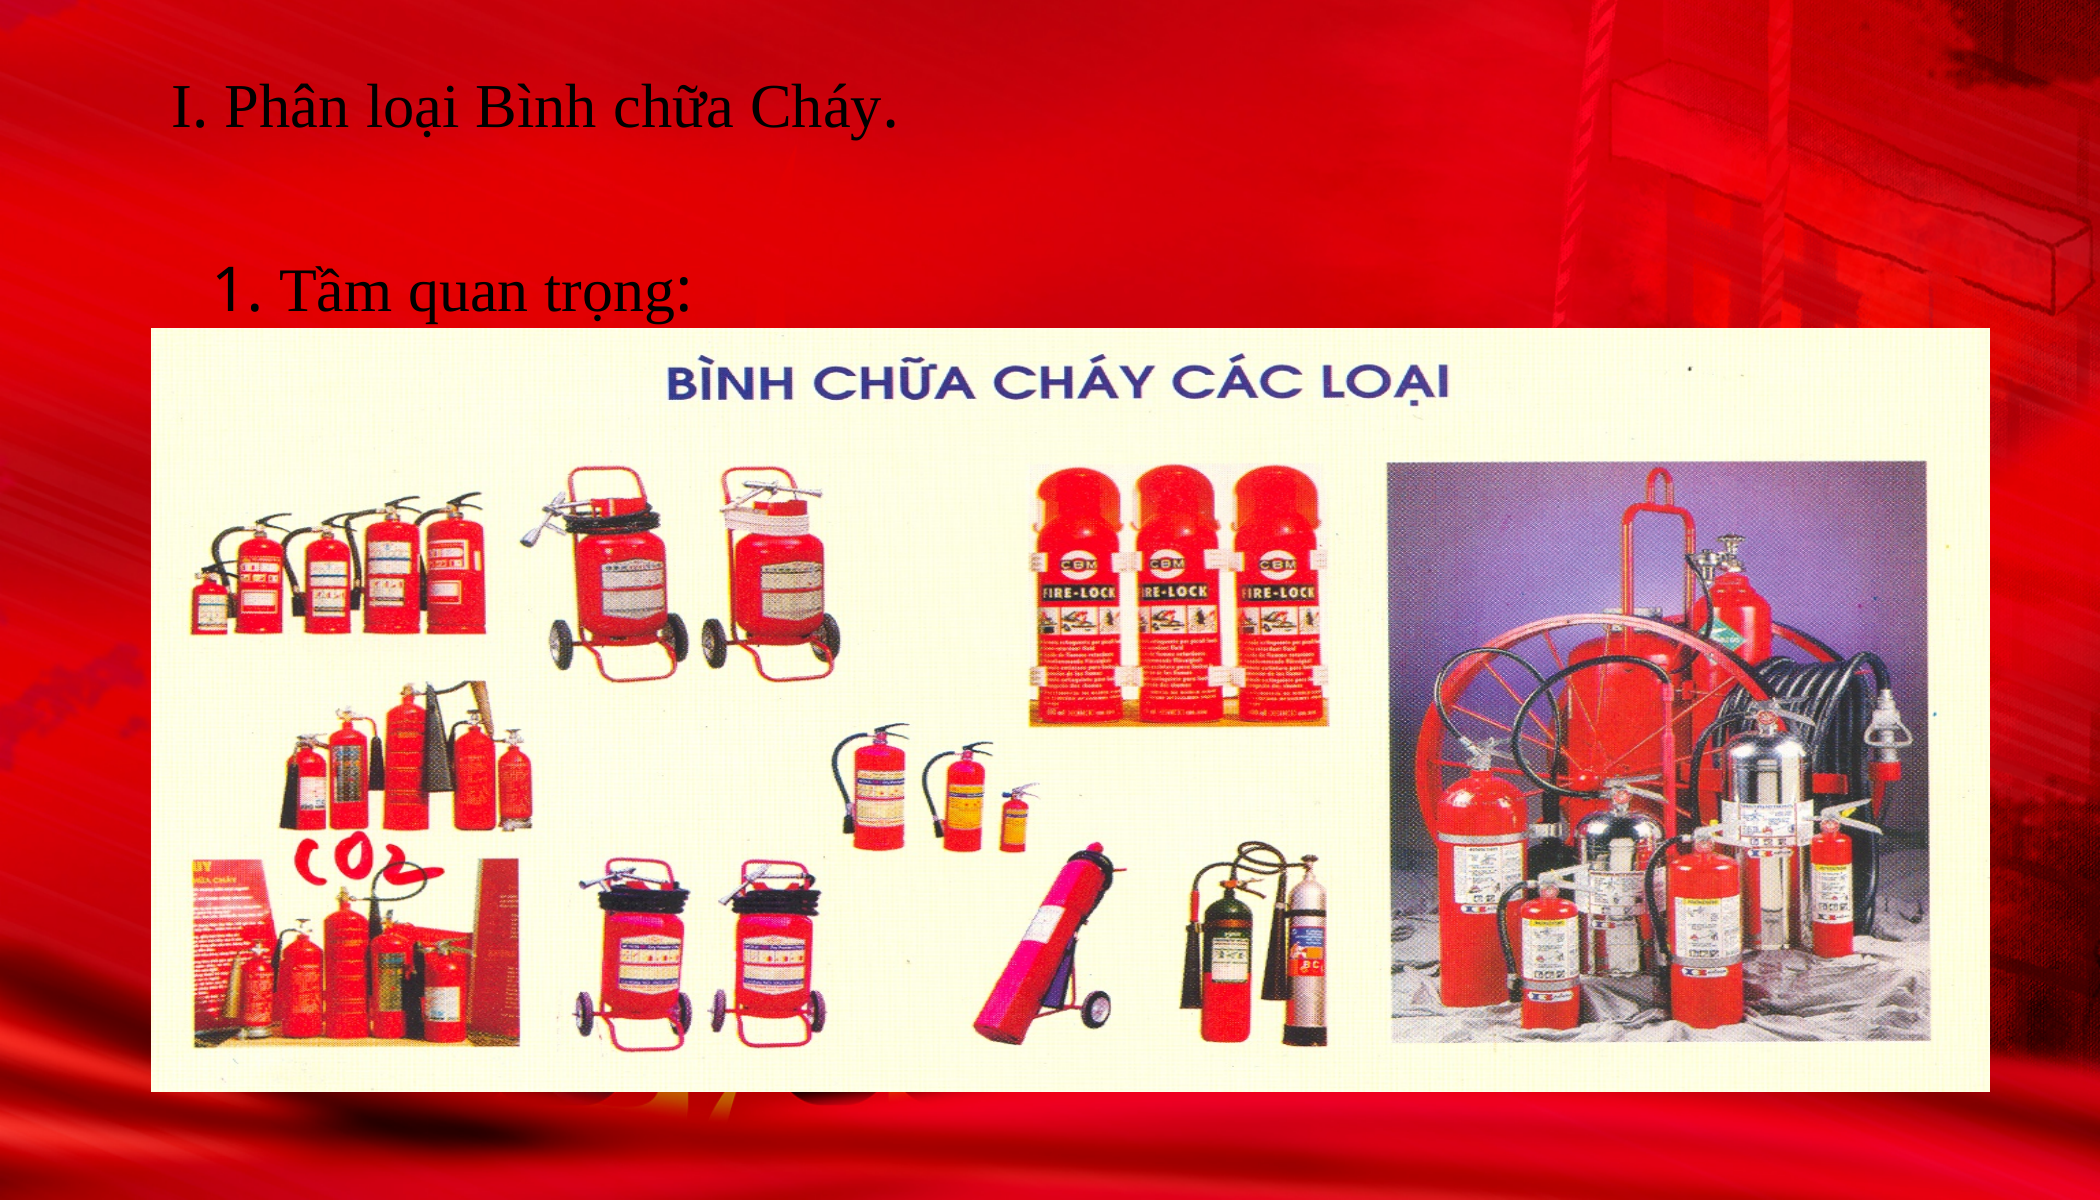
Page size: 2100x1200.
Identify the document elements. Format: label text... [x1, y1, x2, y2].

picture [0, 0, 2100, 1200]
list 1. Tầm quan trọng: [192, 239, 1095, 326]
title I. Phân loại Bình chữa Cháy. [105, 39, 1995, 166]
